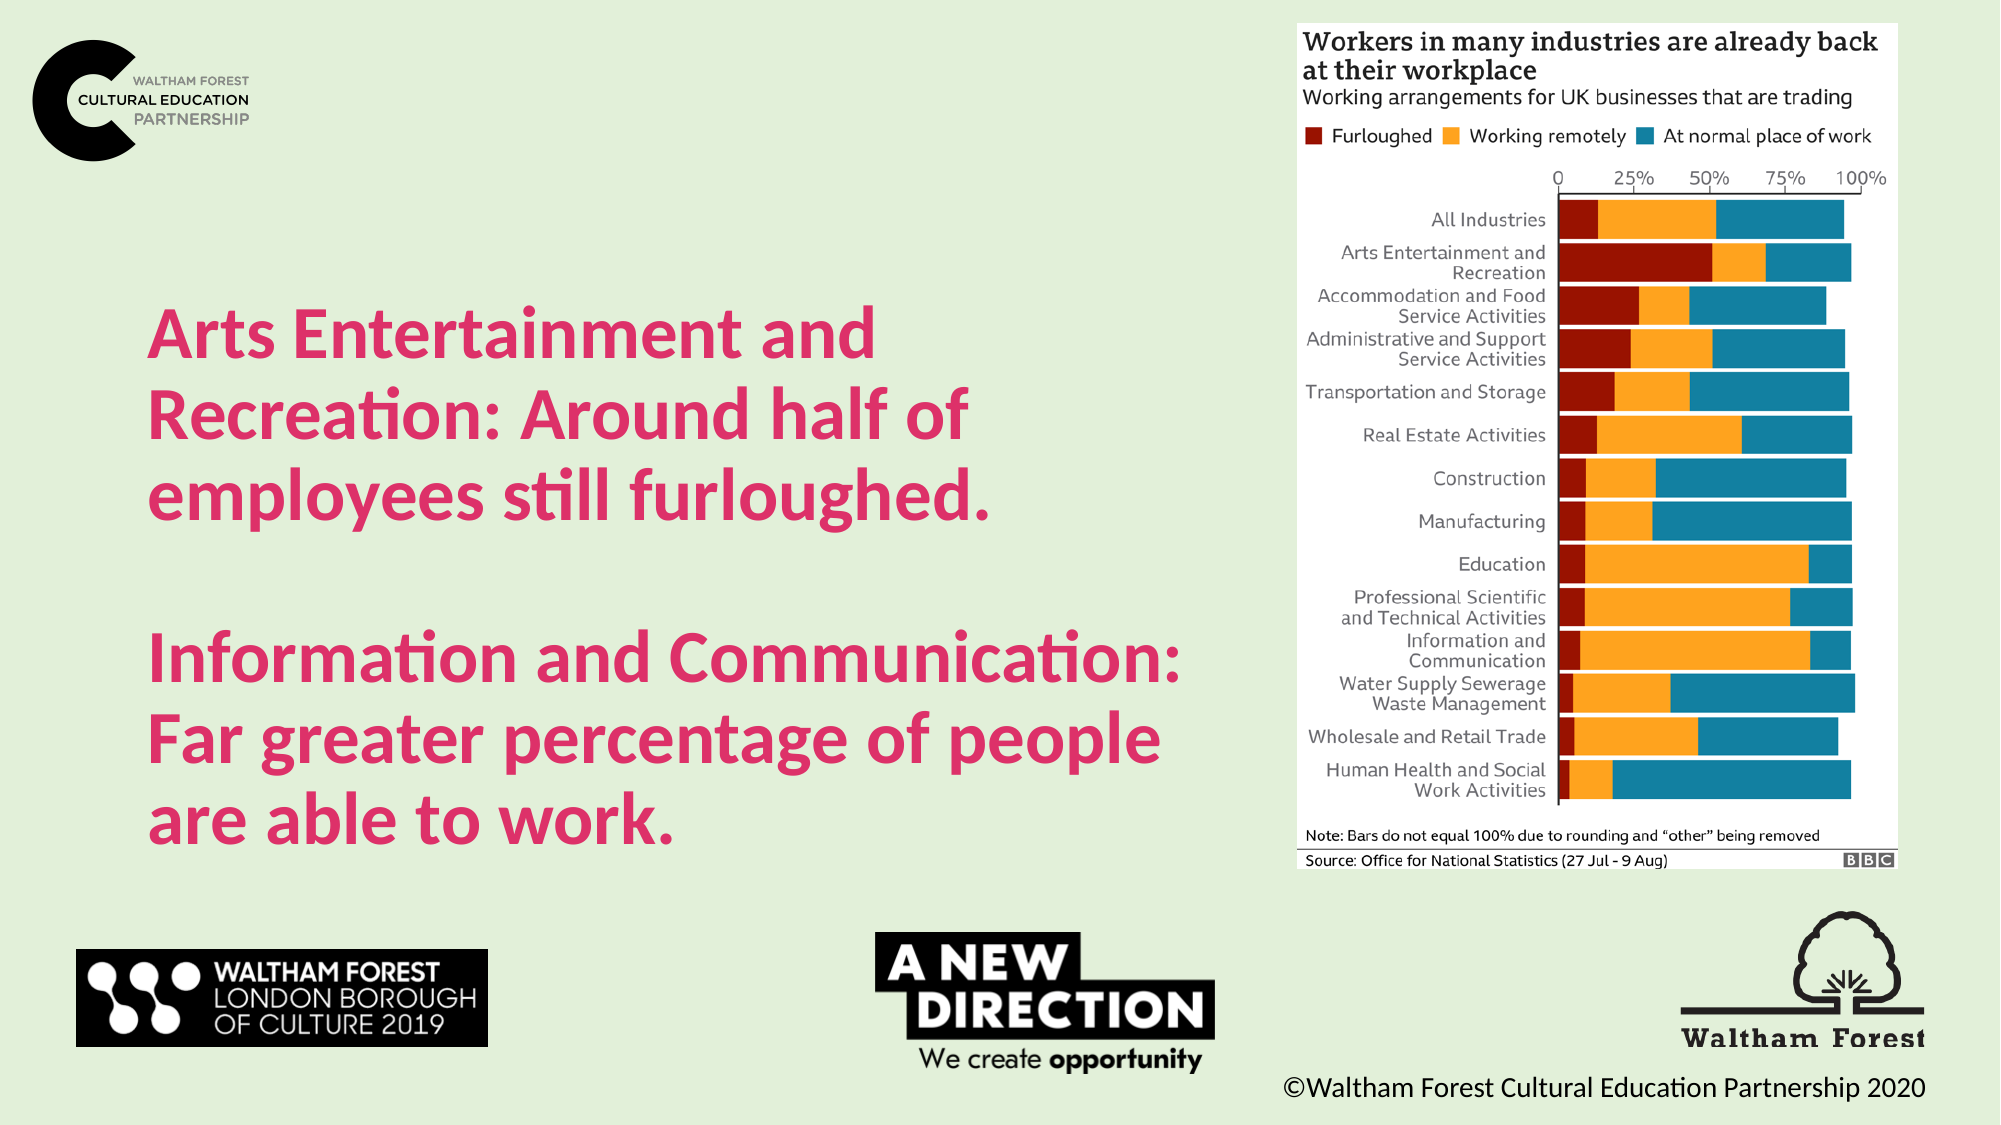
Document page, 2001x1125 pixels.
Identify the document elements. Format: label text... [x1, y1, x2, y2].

picture [875, 932, 1215, 1074]
picture [1297, 23, 1898, 869]
text_box Arts Entertainment and Recreation: Around half of employees still furloughed. Information and Communication: Far greater percentage of people are able to work. [132, 389, 1200, 869]
picture [75, 949, 488, 1047]
picture [0, 16, 282, 185]
